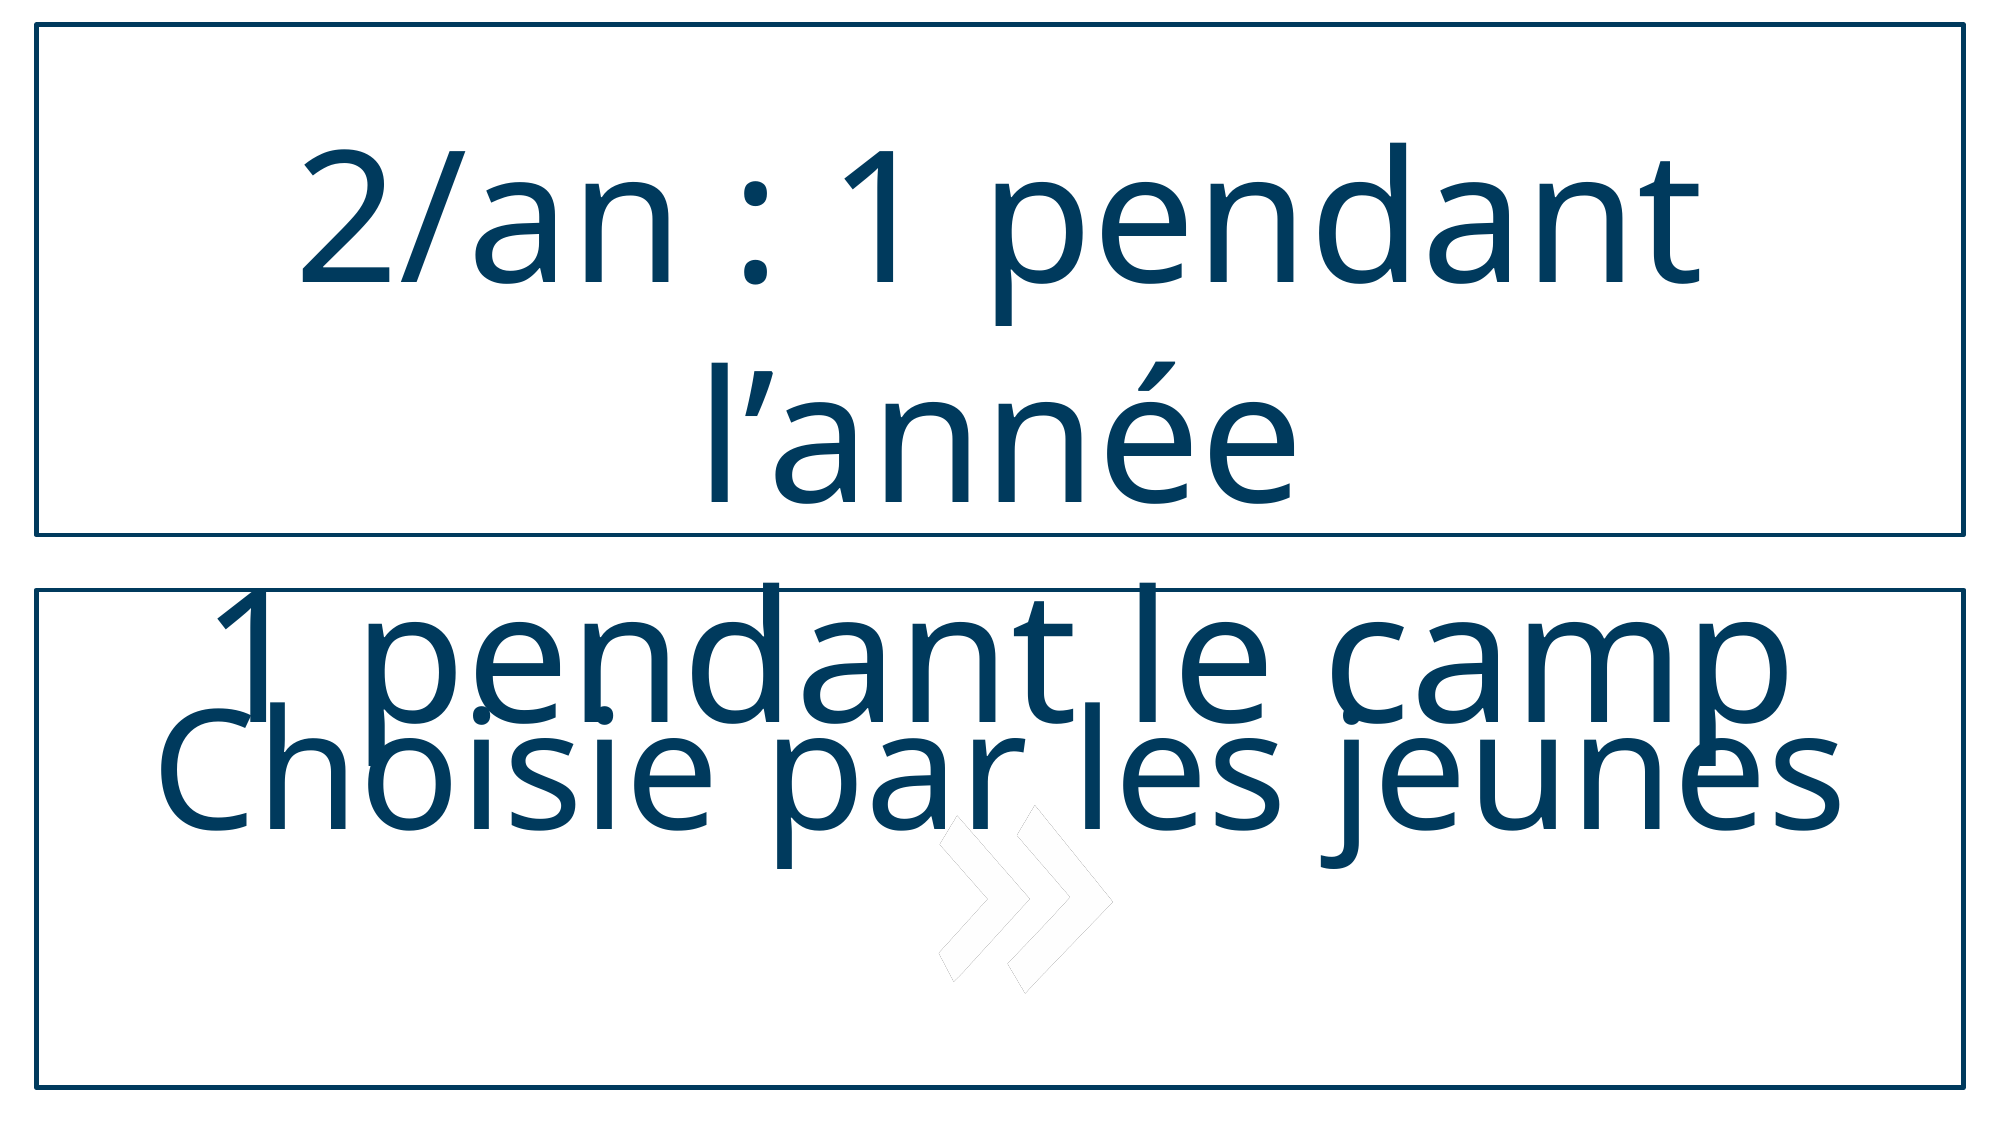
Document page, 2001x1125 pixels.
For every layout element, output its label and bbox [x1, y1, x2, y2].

text_box [36, 24, 1964, 552]
text_box [36, 589, 1964, 1089]
